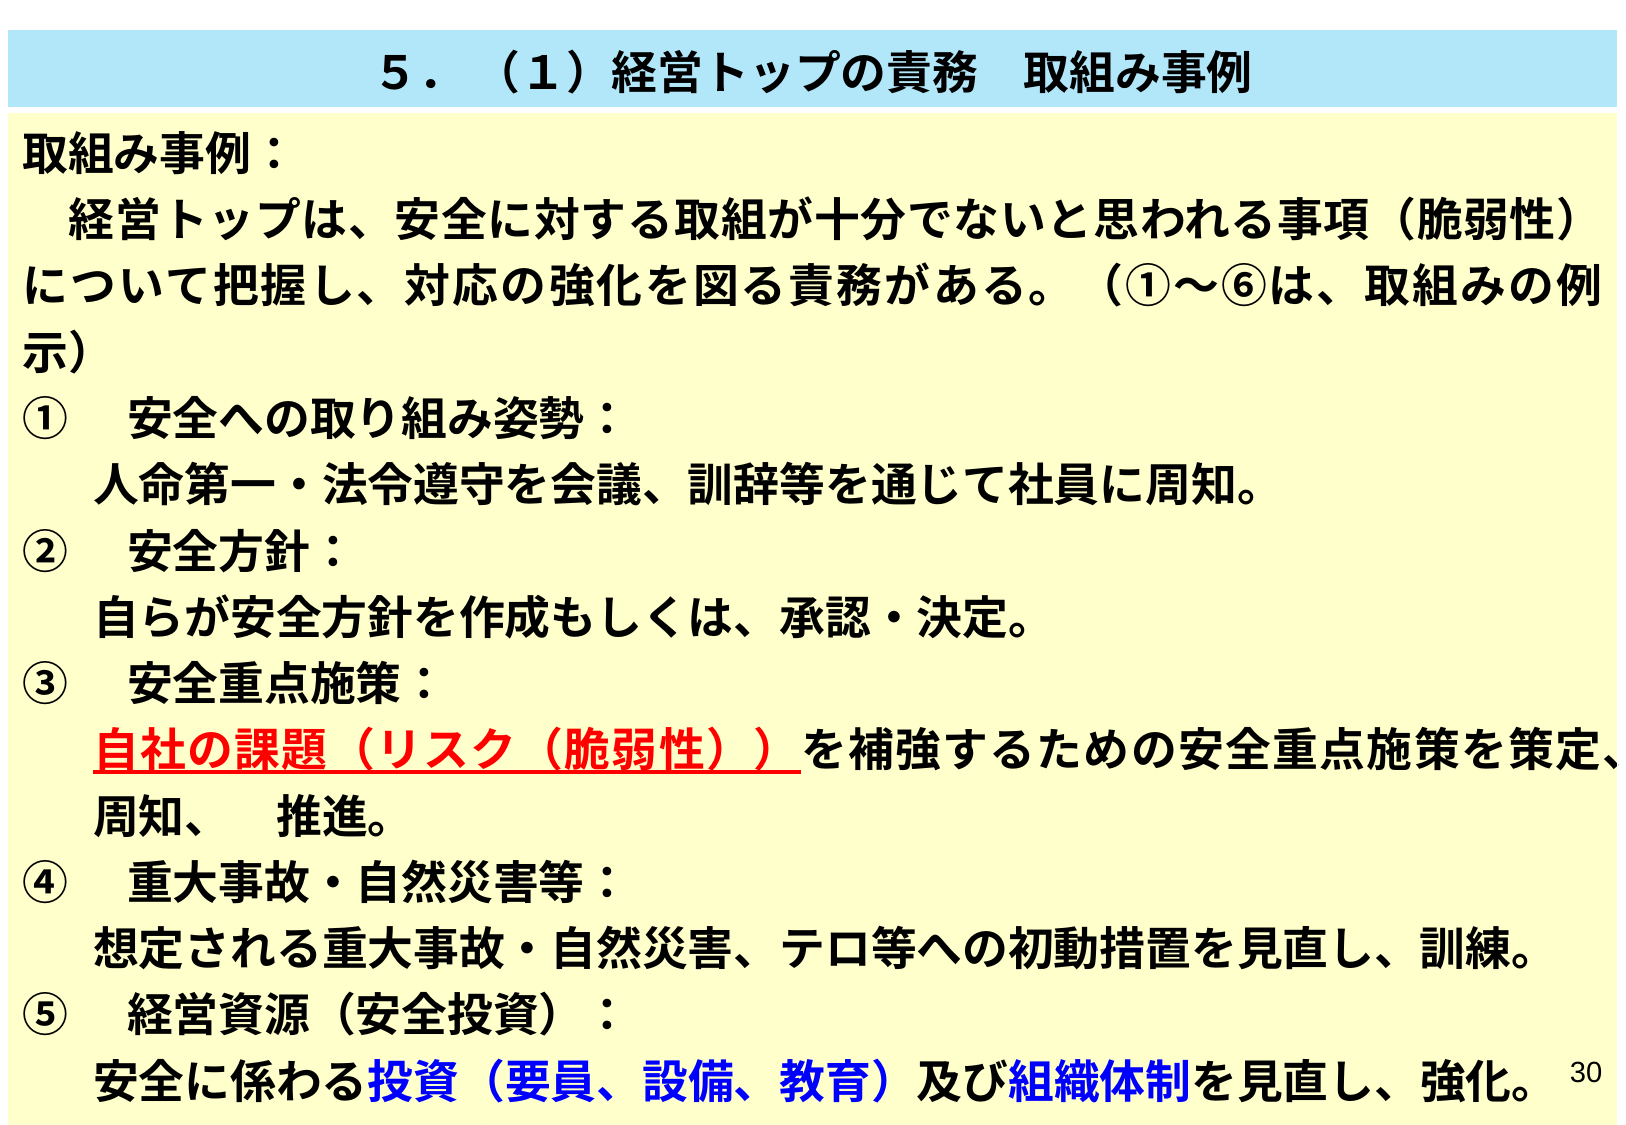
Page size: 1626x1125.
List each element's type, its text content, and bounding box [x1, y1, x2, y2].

picture [21, 1064, 329, 1107]
table_cell 取組み事例： 経営トップは、安全に対する取組が十分でないと思われる事項（脆弱性）について把握し、対応の強化を図る責務がある。（①～⑥は、取組みの例示） ① 安全への取り組み姿勢： 人命第一・法令遵守を会議、訓辞等を通じて社員に周知。 ② 安全方針： 自らが安全方針を作成もしくは、承認・決定。 ③ 安全重点施策： 自社の課題（リスク（脆弱性））を補強するための安全重点施策を策定、周知、 推進。 ④ 重大事故・自然災害等： 想定される重大事故・自然災害、テロ等への初動措置を見直し、訓練。 ⑤ 経営資源（安全投資）： 安全に係わる投資（要員、設備、教育）及び組織体制を見直し、強化。 ⑥ マネジメントレビュー： 定期的なマネジメントレビューに主体的に関与し、自社の課題（リスク（脆弱性））の補強状態を確認し、今後の取組計画を策定。 [8, 113, 1617, 1125]
slide_number 30 [1238, 1045, 1618, 1125]
table_header ５． （１）経営トップの責務 取組み事例 [8, 30, 1617, 107]
